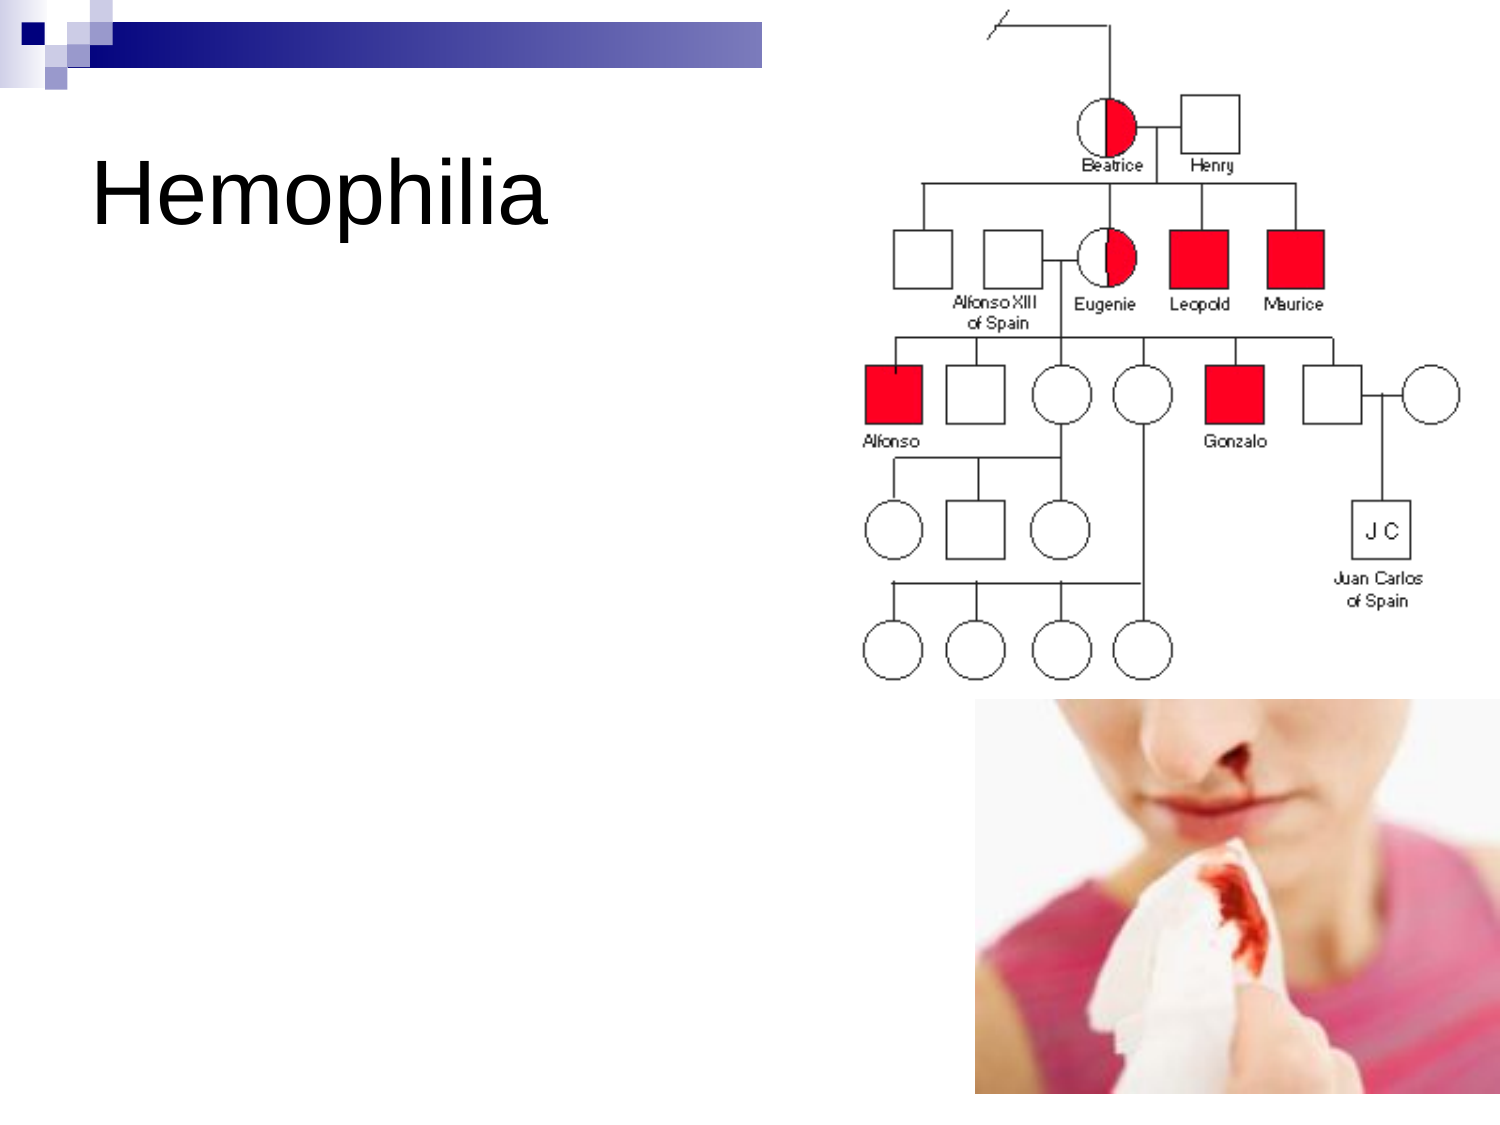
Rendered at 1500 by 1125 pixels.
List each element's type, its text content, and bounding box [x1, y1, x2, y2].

title Hemophilia [75, 75, 757, 300]
picture [762, 0, 1500, 1094]
